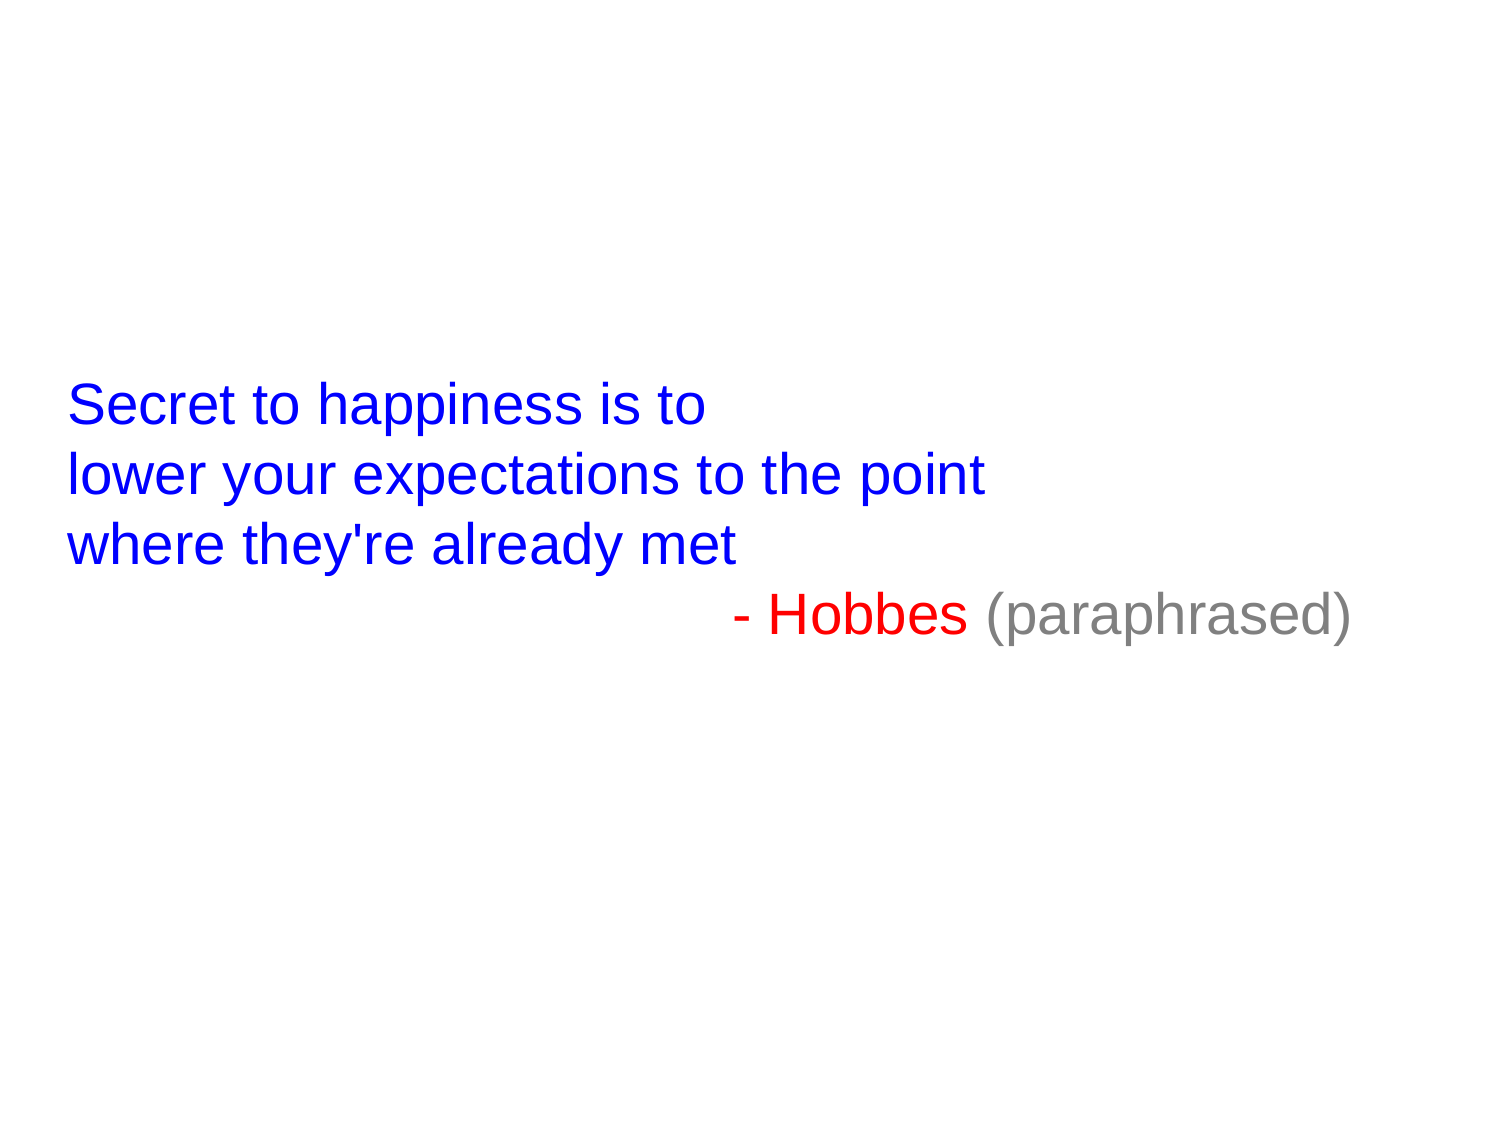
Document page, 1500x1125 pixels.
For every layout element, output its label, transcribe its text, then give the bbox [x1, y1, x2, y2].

title Secret to happiness is to lower your expectations to the point where they're already met - Hobbes (paraphrased) [52, 368, 1467, 785]
